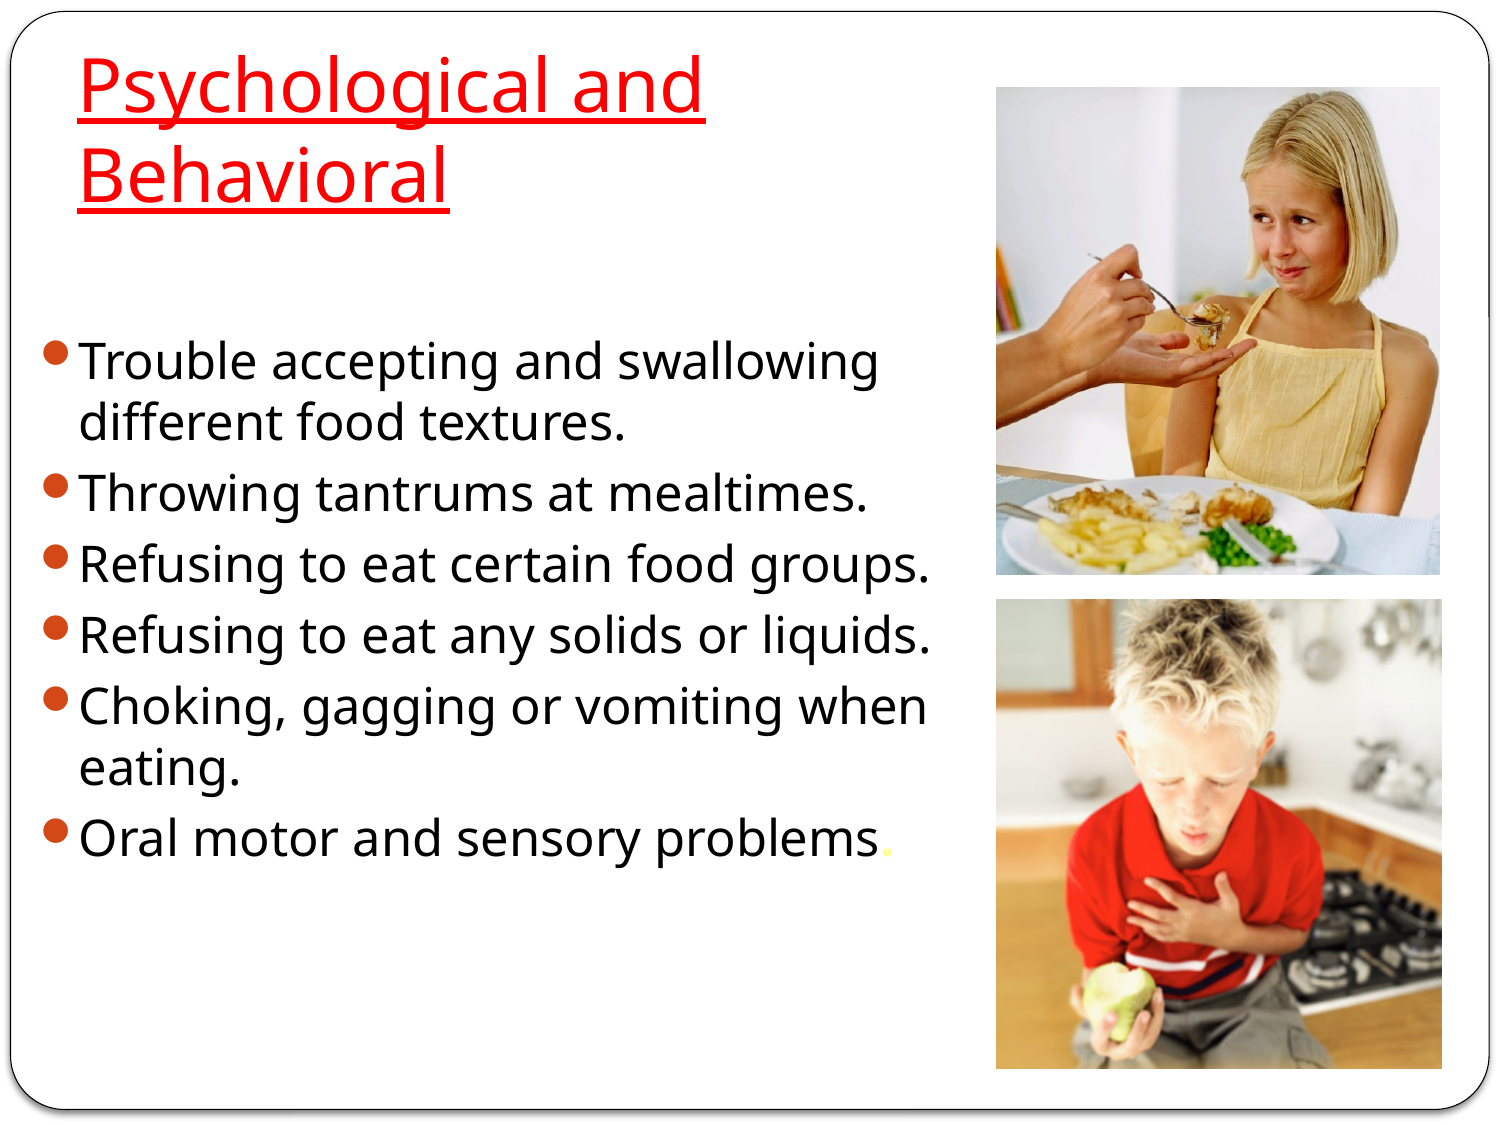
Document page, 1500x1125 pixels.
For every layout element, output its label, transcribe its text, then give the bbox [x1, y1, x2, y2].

list Trouble accepting and swallowing different food textures. Throwing tantrums at mealtimes. Refusing to eat certain food groups. Refusing to eat any solids or liquids. Choking, gagging or vomiting when eating. Oral motor and sensory problems. [24, 249, 975, 1069]
picture [996, 87, 1440, 576]
title Psychological and Behavioral [62, 45, 1000, 233]
picture [996, 599, 1442, 1069]
